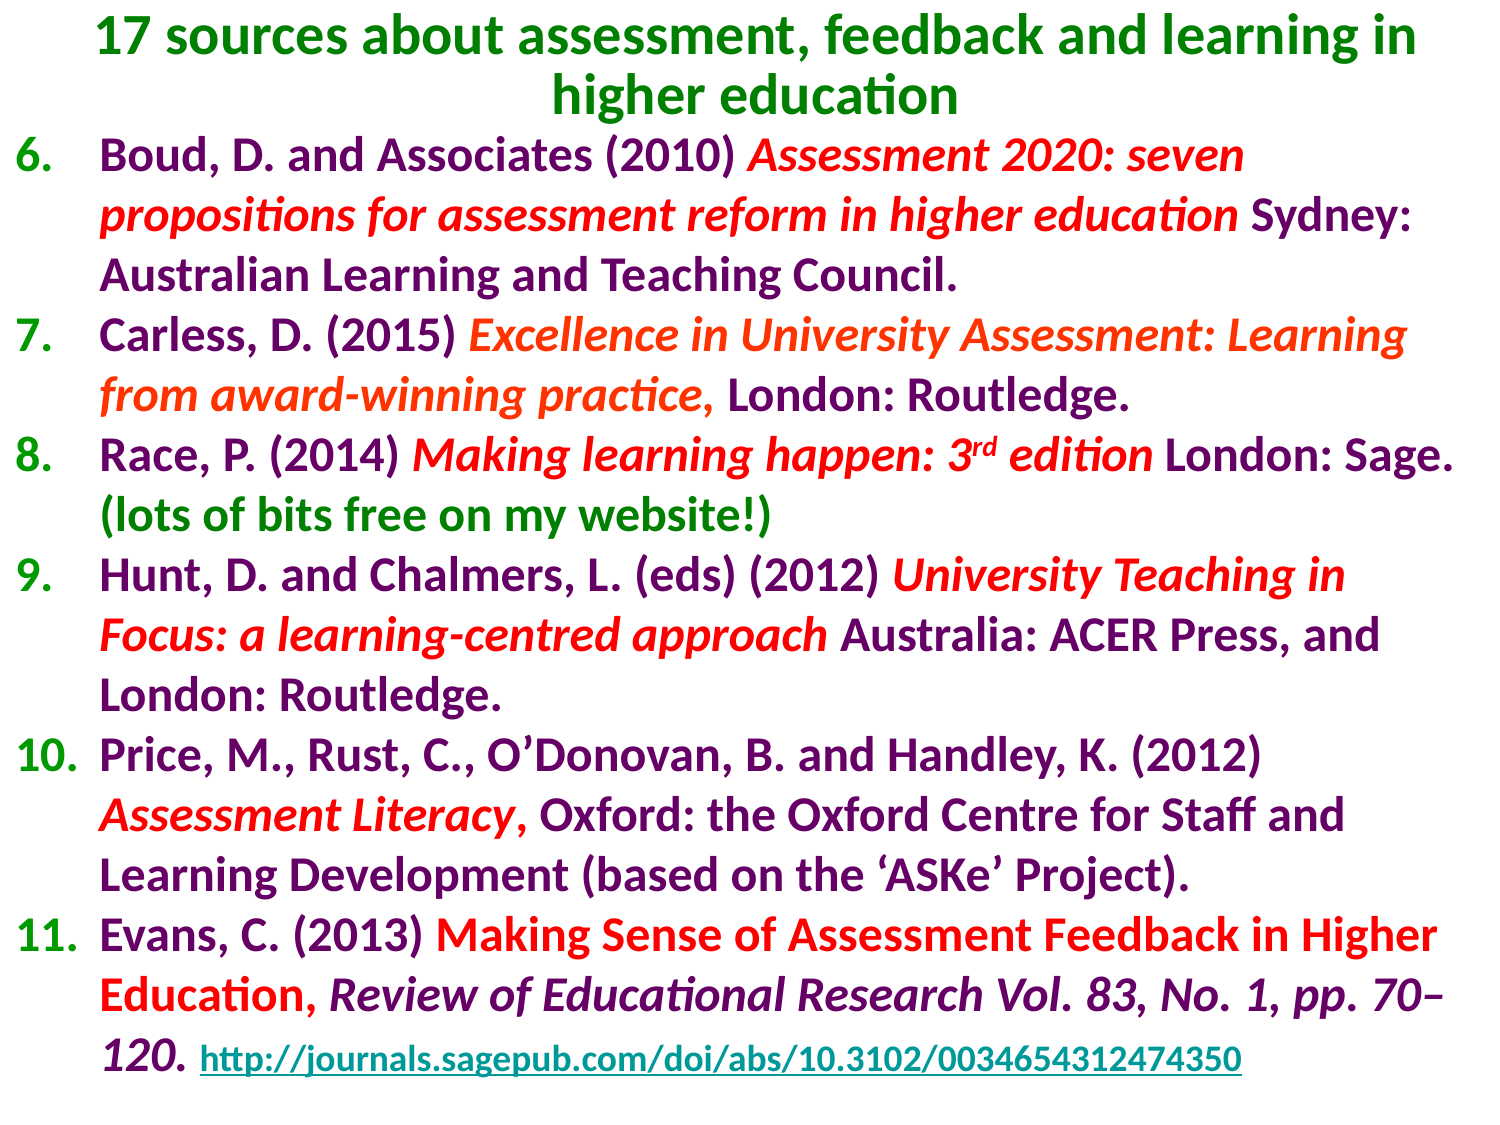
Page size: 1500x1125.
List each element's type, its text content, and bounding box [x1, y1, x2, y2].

list Boud, D. and Associates (2010) Assessment 2020: seven propositions for assessment reform in higher education Sydney: Australian Learning and Teaching Council. Carless, D. (2015) Excellence in University Assessment: Learning from award-winning practice, London: Routledge. Race, P. (2014) Making learning happen: 3rd edition London: Sage. (lots of bits free on my website!) Hunt, D. and Chalmers, L. (eds) (2012) University Teaching in Focus: a learning-centred approach Australia: ACER Press, and London: Routledge. Price, M., Rust, C., O’Donovan, B. and Handley, K. (2012) Assessment Literacy, Oxford: the Oxford Centre for Staff and Learning Development (based on the ‘ASKe’ Project). Evans, C. (2013) Making Sense of Assessment Feedback in Higher Education, Review of Educational Research Vol. 83, No. 1, pp. 70–120. http://journals.sagepub.com/doi/abs/10.3102/0034654312474350 [0, 113, 1500, 1061]
text_box 17 sources about assessment, feedback and learning in higher education [41, 0, 1471, 134]
